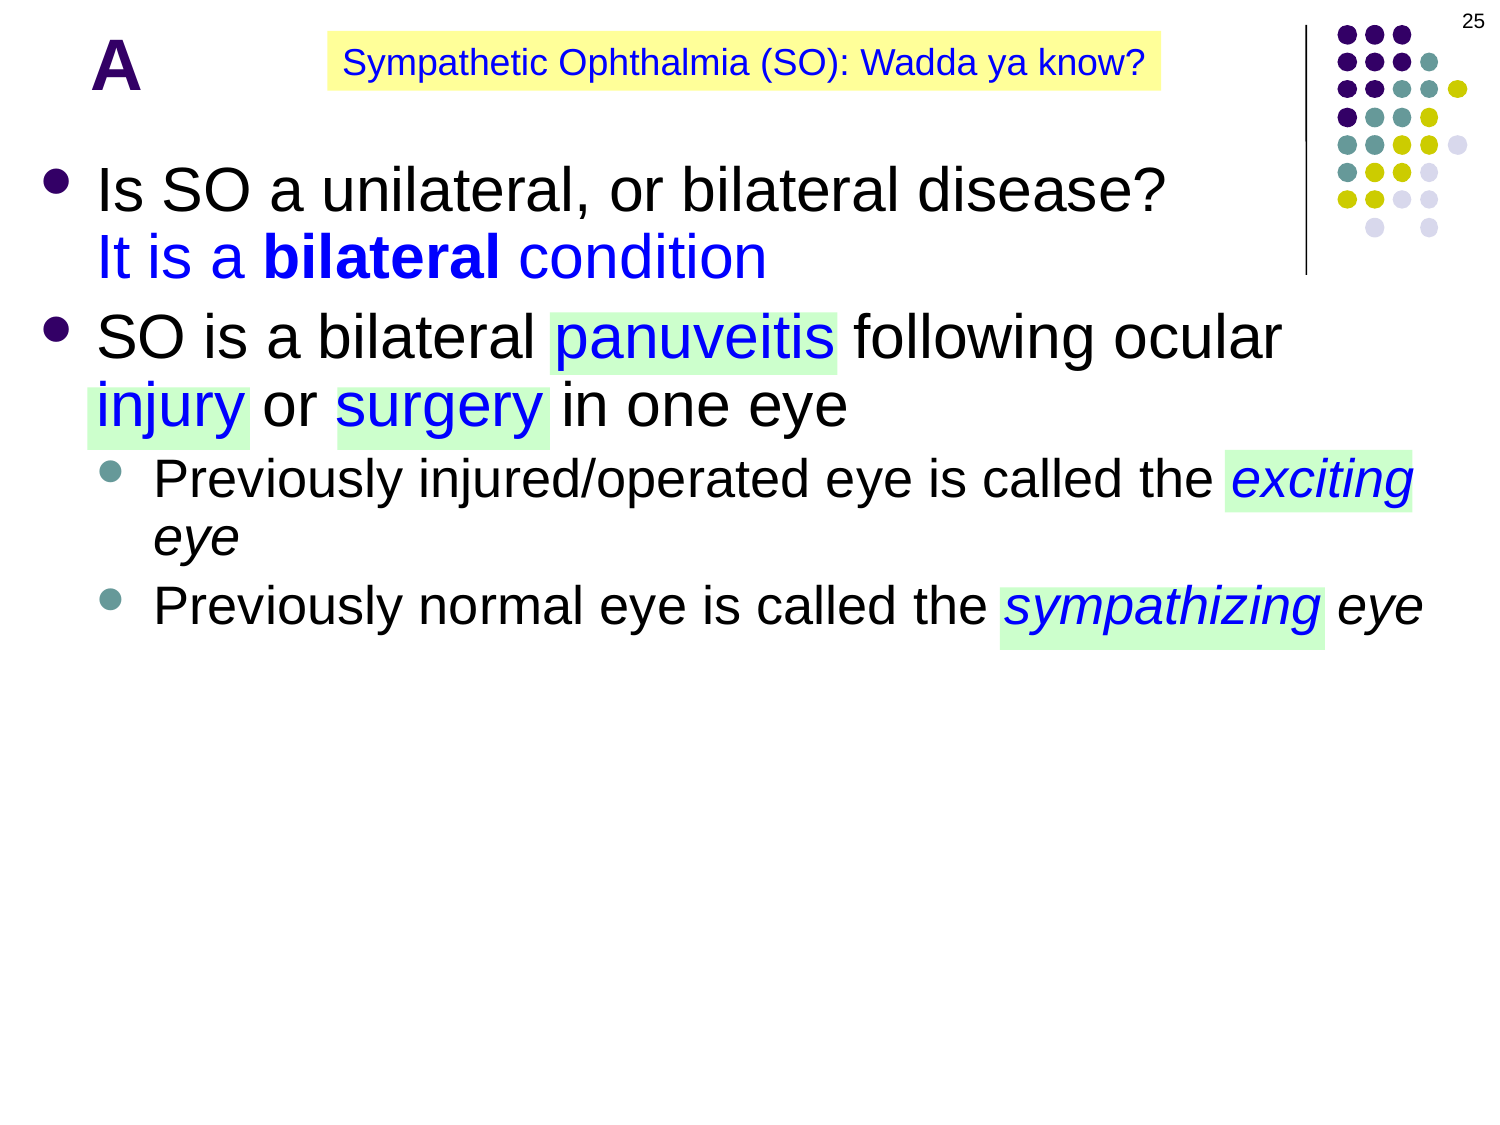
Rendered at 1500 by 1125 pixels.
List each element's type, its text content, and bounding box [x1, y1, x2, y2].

slide_number 25 [1149, 0, 1500, 75]
list Is SO a unilateral, or bilateral disease? It is a bilateral condition SO is a bilateral panuveitis following ocular injury or surgery in one eye Previously injured/operated eye is called the exciting eye Previously normal eye is called the sympathizing eye [24, 149, 1463, 1006]
title A [75, 20, 1313, 113]
